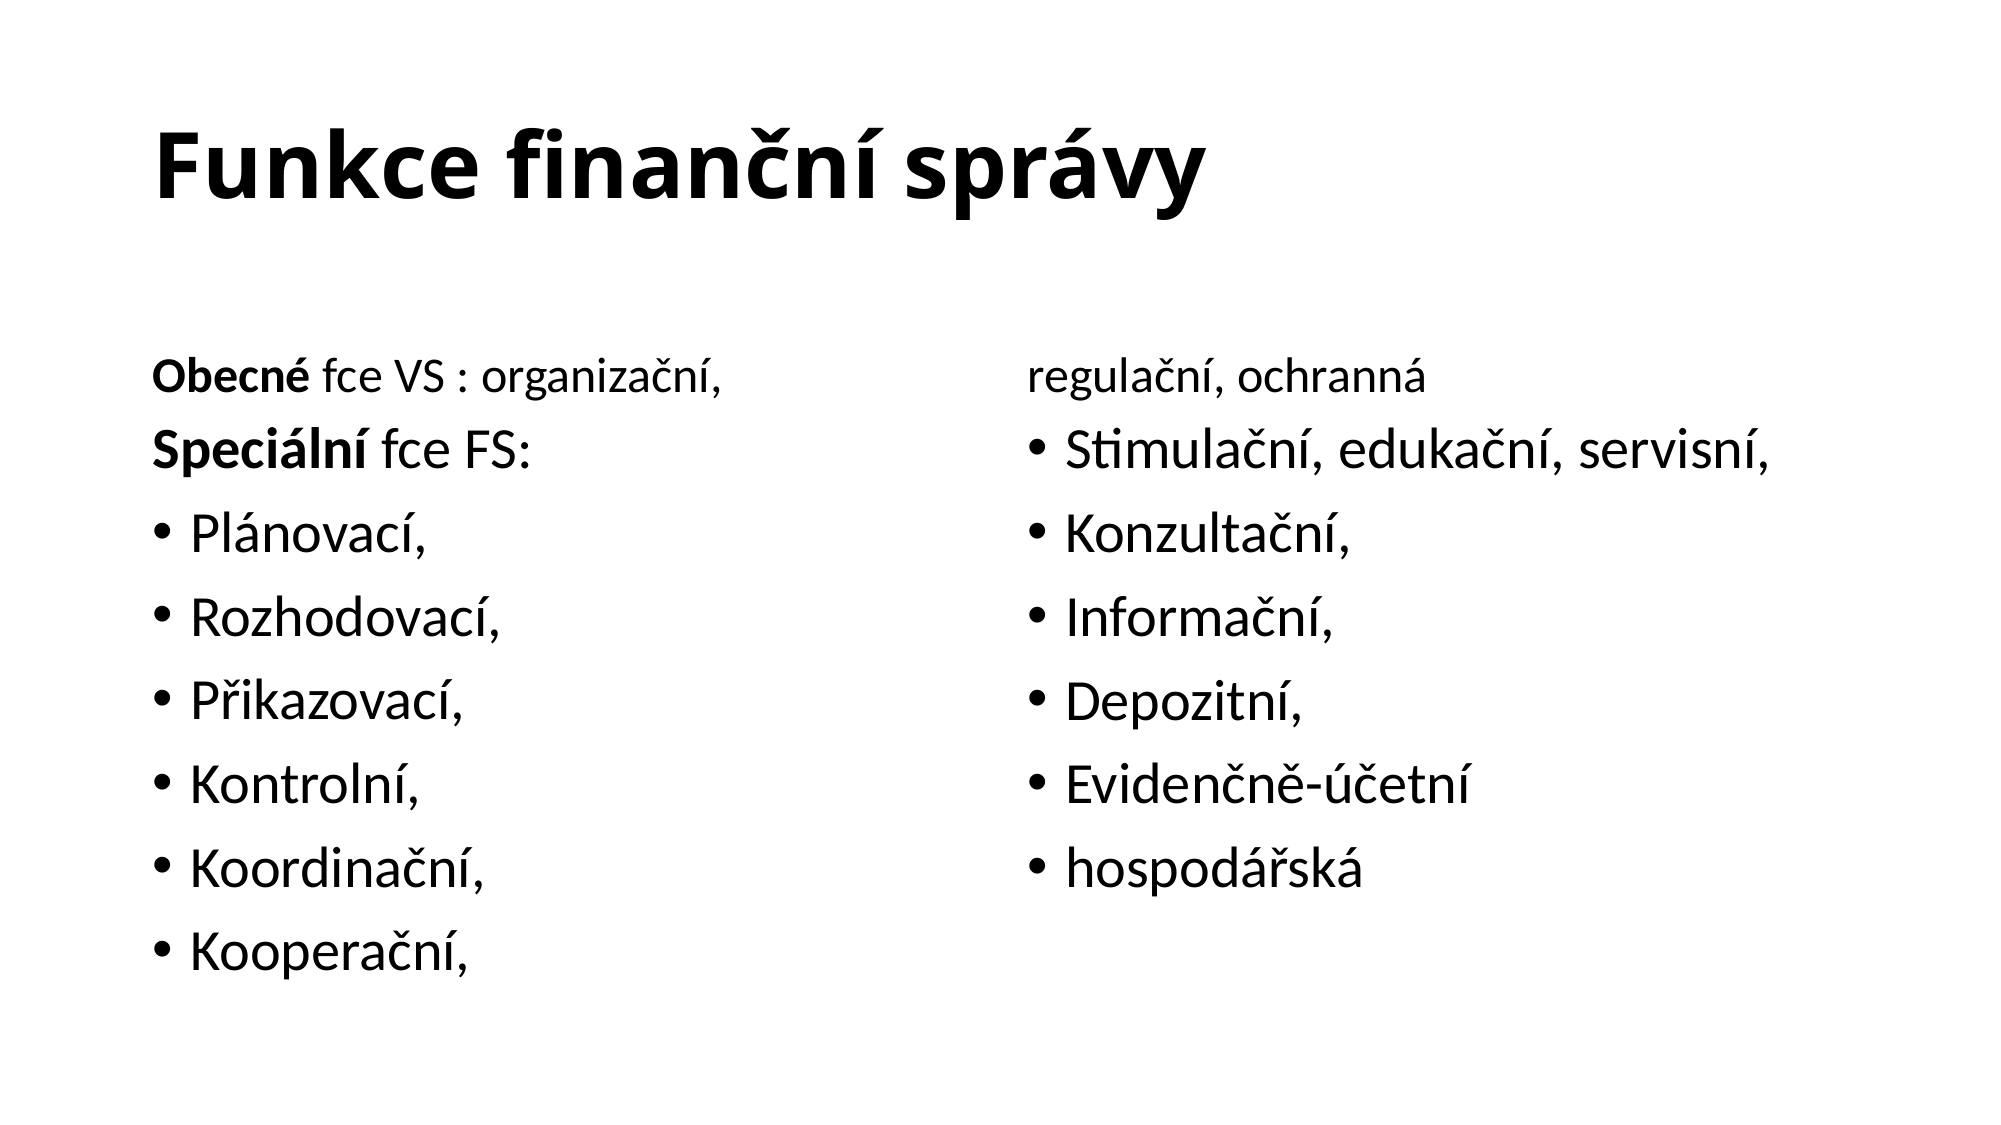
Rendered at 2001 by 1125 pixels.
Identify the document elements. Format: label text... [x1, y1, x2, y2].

list Stimulační, edukační, servisní, Konzultační, Informační, Depozitní, Evidenčně-účetní hospodářská [1012, 410, 1863, 1016]
list regulační, ochranná [1012, 275, 1863, 410]
title Funkce finanční správy [137, 59, 1863, 278]
list Obecné fce VS : organizační, [137, 275, 984, 410]
list Speciální fce FS: Plánovací, Rozhodovací, Přikazovací, Kontrolní, Koordinační, Kooperační, [137, 410, 984, 1016]
